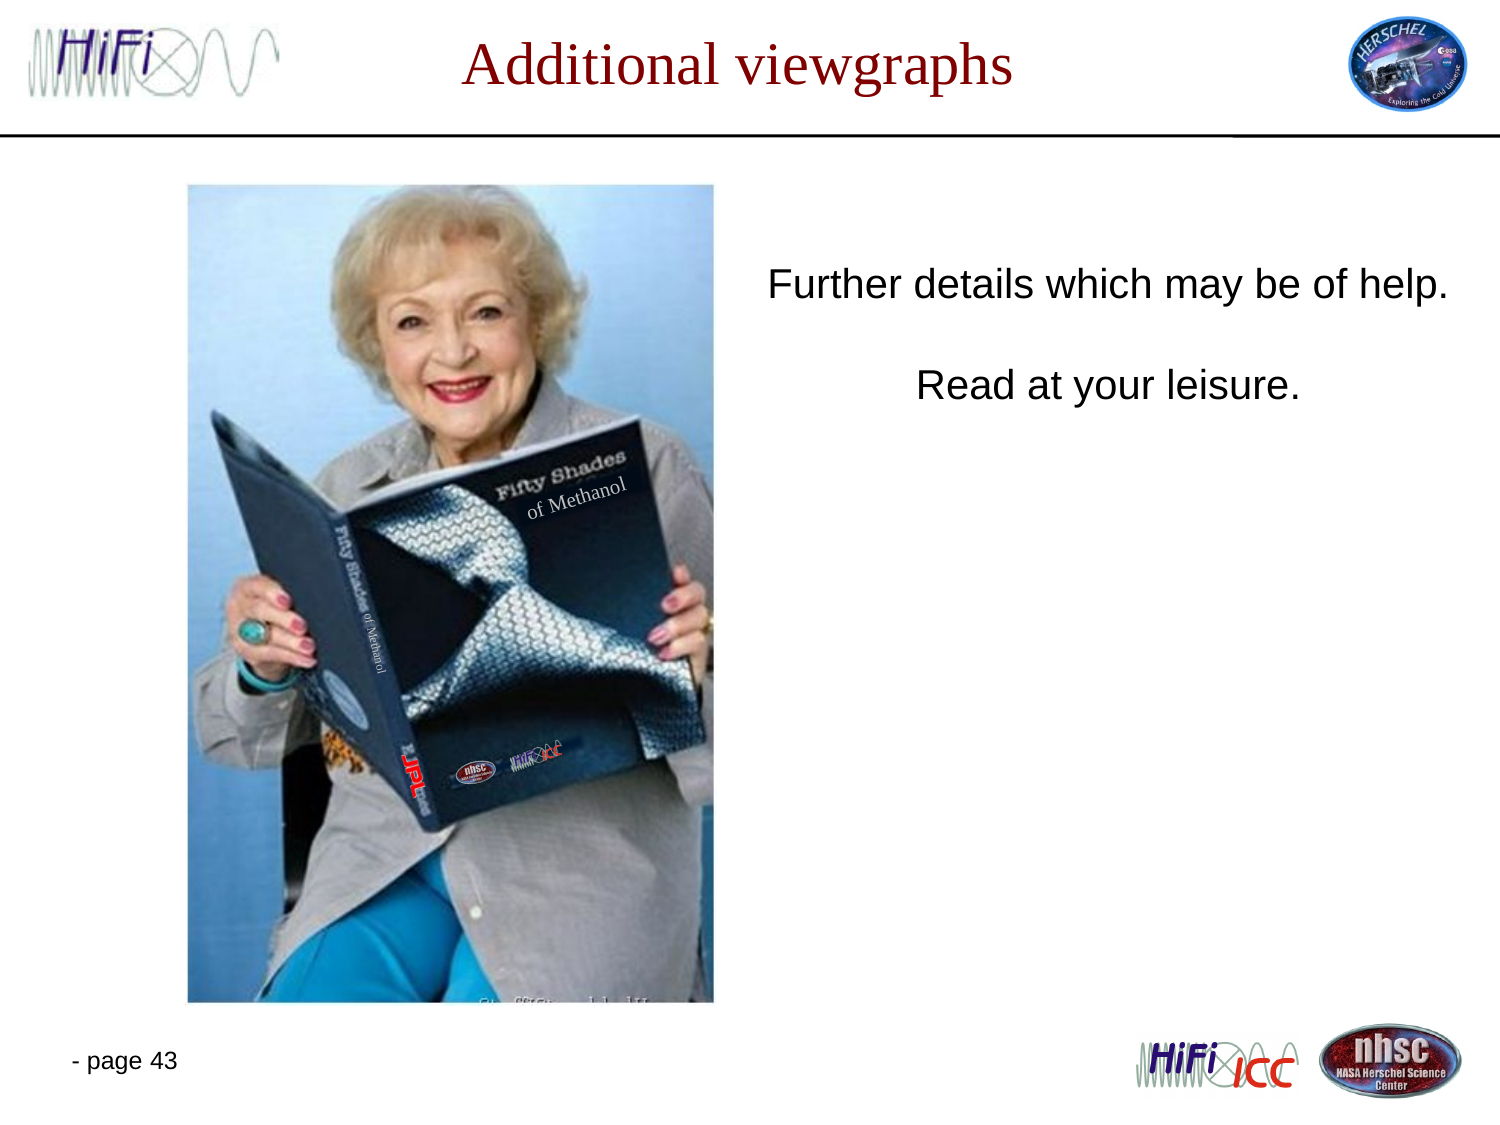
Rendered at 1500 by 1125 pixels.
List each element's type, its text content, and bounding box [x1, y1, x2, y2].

picture [1353, 15, 1469, 114]
picture [1136, 1030, 1299, 1100]
picture [185, 182, 717, 1006]
title Additional viewgraphs [123, 6, 1353, 114]
picture [18, 14, 123, 109]
picture [1315, 1019, 1466, 1102]
text_box Further details which may be of help. Read at your leisure. [752, 249, 1465, 415]
